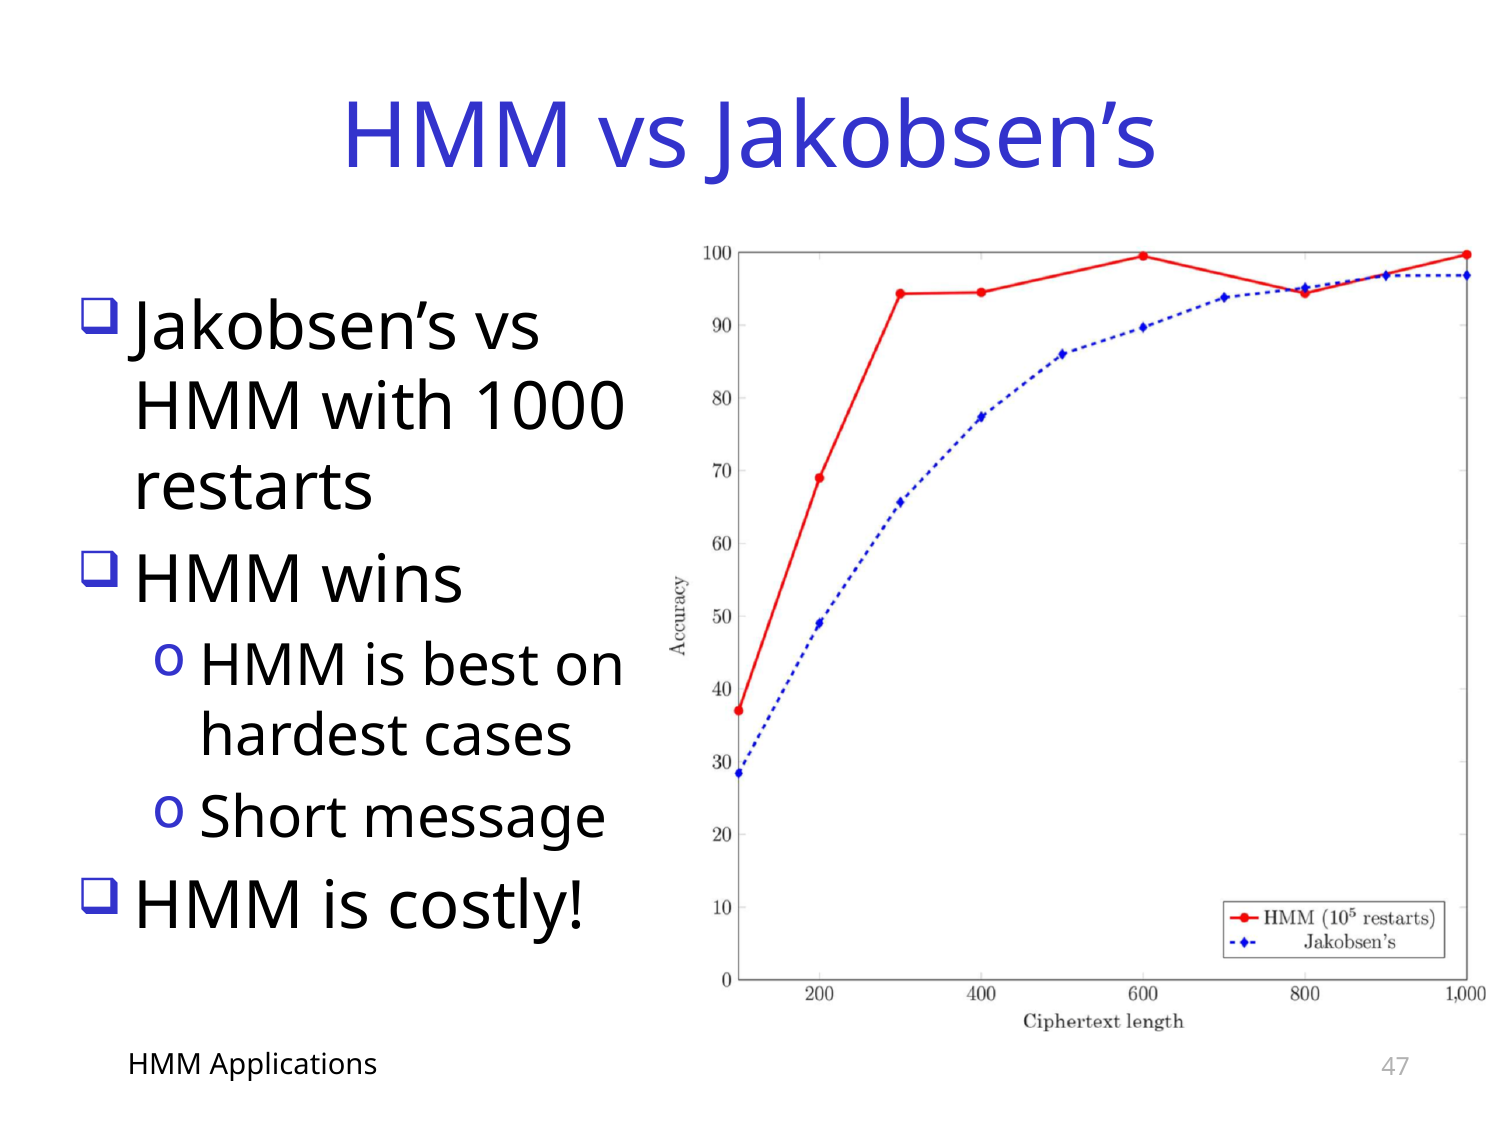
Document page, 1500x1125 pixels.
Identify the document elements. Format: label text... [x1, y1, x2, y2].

picture [662, 233, 1489, 1038]
list Jakobsen’s vs HMM with 1000 restarts HMM wins HMM is best on hardest cases Short message HMM is costly! [62, 274, 651, 1013]
footer HMM Applications [112, 1037, 776, 1101]
title HMM vs Jakobsen’s [112, 37, 1388, 226]
slide_number 47 [1074, 1046, 1425, 1098]
